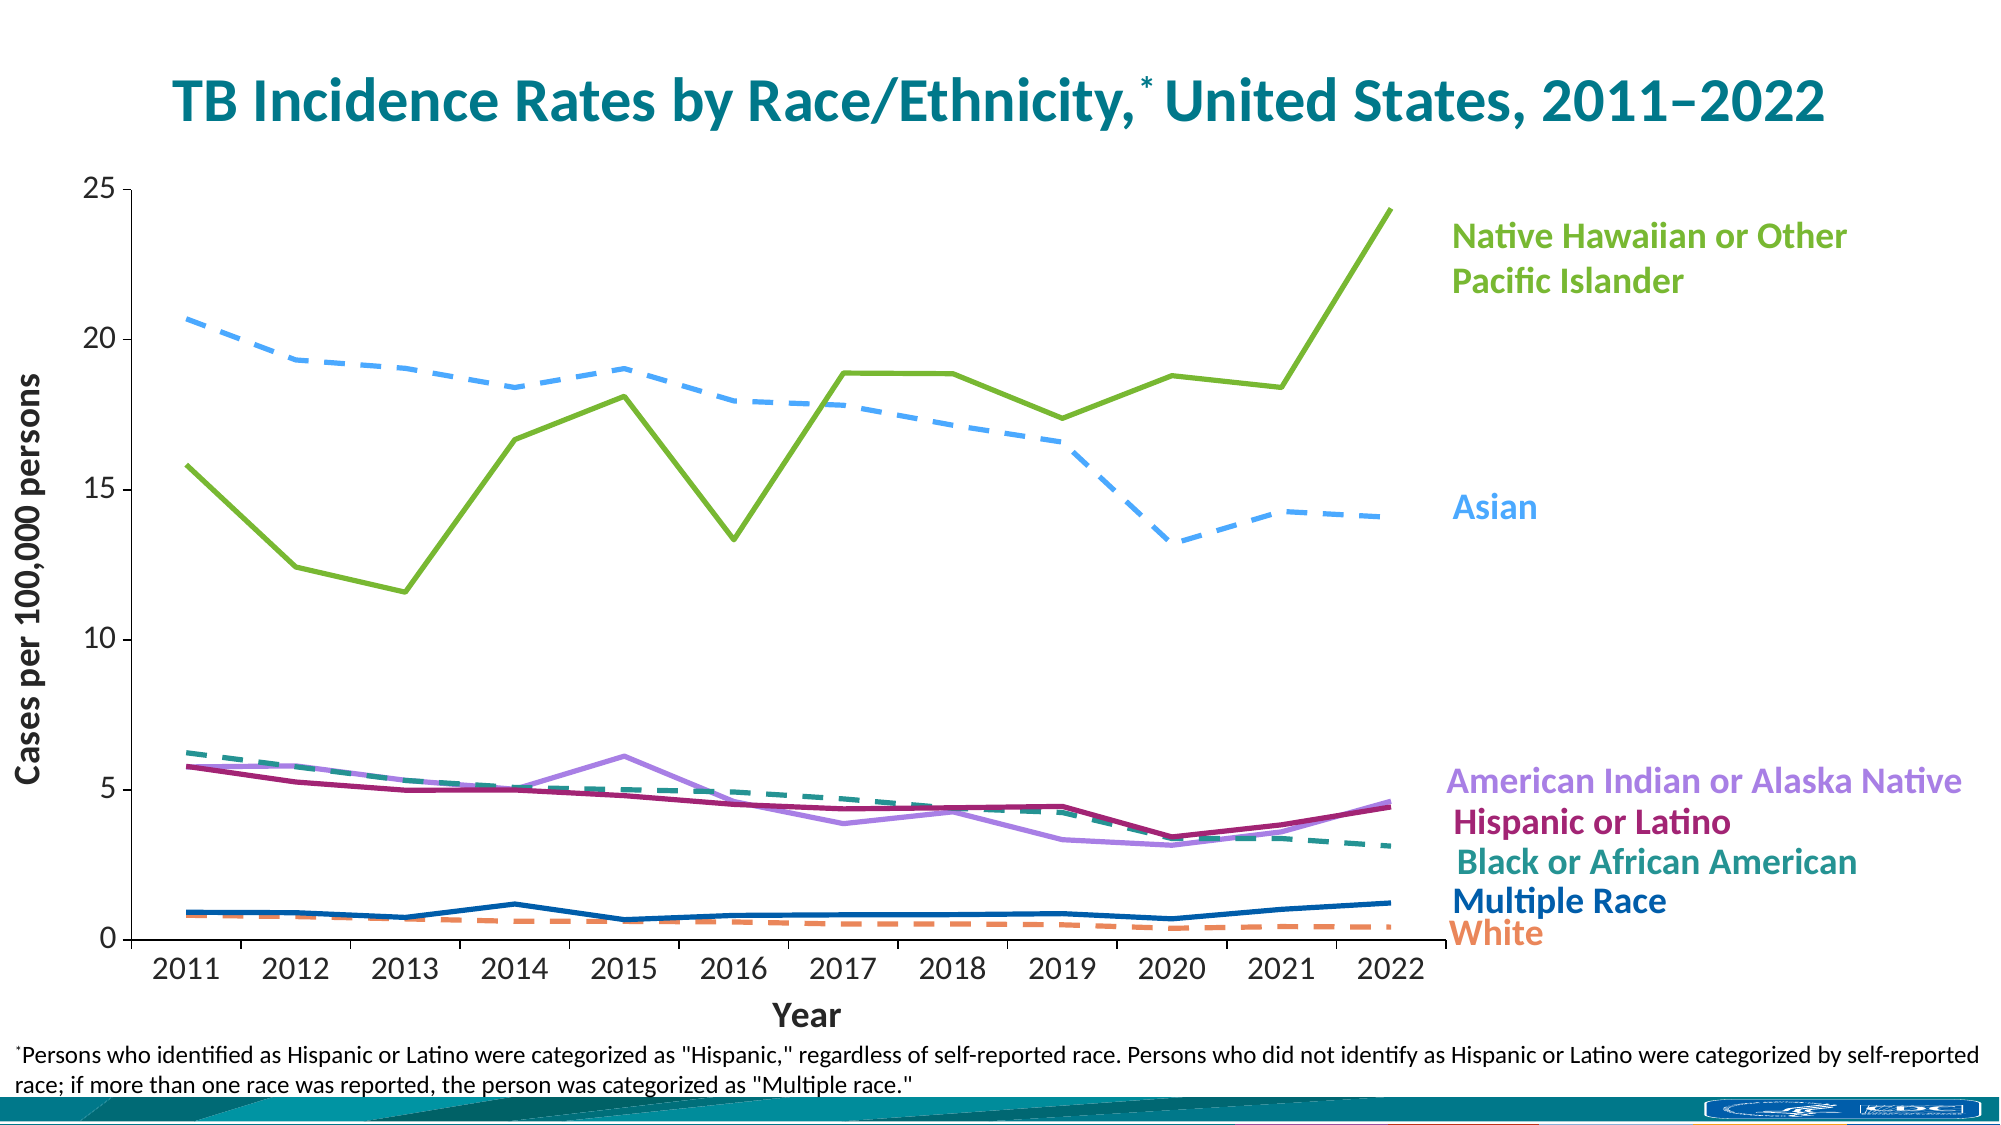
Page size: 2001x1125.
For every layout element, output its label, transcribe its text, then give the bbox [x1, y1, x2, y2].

chart [0, 140, 1938, 1049]
text_box *Persons who identified as Hispanic or Latino were categorized as "Hispanic," regardless of self-reported race. Persons who did not identify as Hispanic or Latino were categorized by self-reported race; if more than one race was reported, the person was categorized as "Multiple race." [0, 1031, 2000, 1102]
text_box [1431, 203, 2000, 964]
text_box TB Incidence Rates by Race/Ethnicity,* United States, 2011–2022 [99, 63, 1900, 139]
